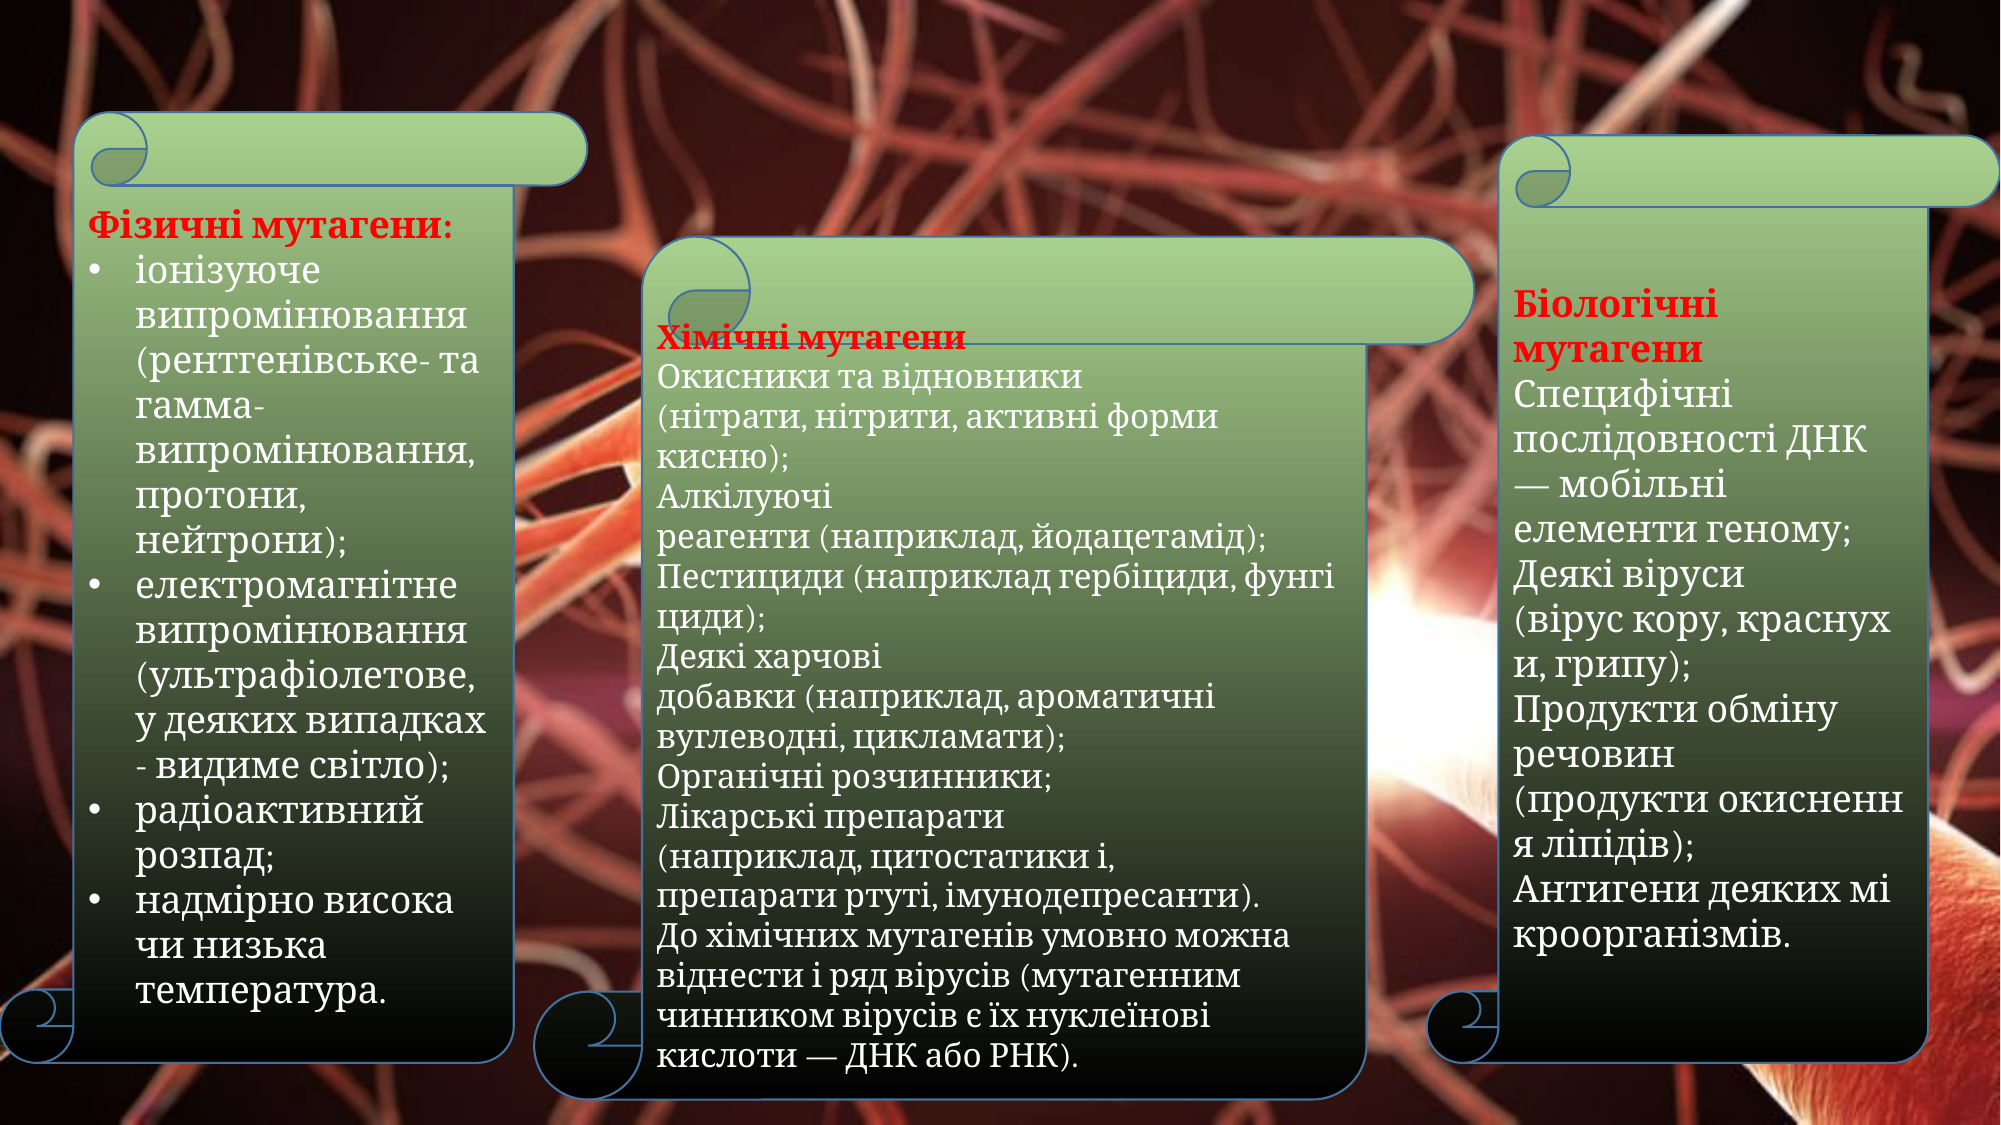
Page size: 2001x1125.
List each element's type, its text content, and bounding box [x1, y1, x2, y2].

text_box Біологічні мутагени Специфічні послідовності ДНК — мобільні елементи геному; Деякі віруси (вірус кору, краснухи, грипу); Продукти обміну речовин (продукти окиснення ліпідів); Антигени деяких мікроорганізмів. [1425, 134, 2000, 1064]
picture [0, 0, 2001, 1125]
text_box Фізичні мутагени: іонізуюче випромінювання (рентгенівське- та гамма-випромінювання, протони, нейтрони); електромагнітне випромінювання (ультрафіолетове, у деяких випадках - видиме світло); радіоактивний розпад; надмірно висока чи низька температура. [0, 111, 589, 1064]
text_box Хімічні мутагени Окисники та відновники (нітрати, нітрити, активні форми кисню); Алкілуючі реагенти (наприклад, йодацетамід); Пестициди (наприклад гербіциди, фунгіциди); Деякі харчові добавки (наприклад, ароматичні вуглеводні, цикламати); Органічні розчинники; Лікарські препарати (наприклад, цитостатики і, препарати ртуті, імунодепресанти). До хімічних мутагенів умовно можна віднести і ряд вірусів (мутагенним чинником вірусів є їх нуклеїнові кислоти — ДНК або РНК). [533, 235, 1476, 1101]
